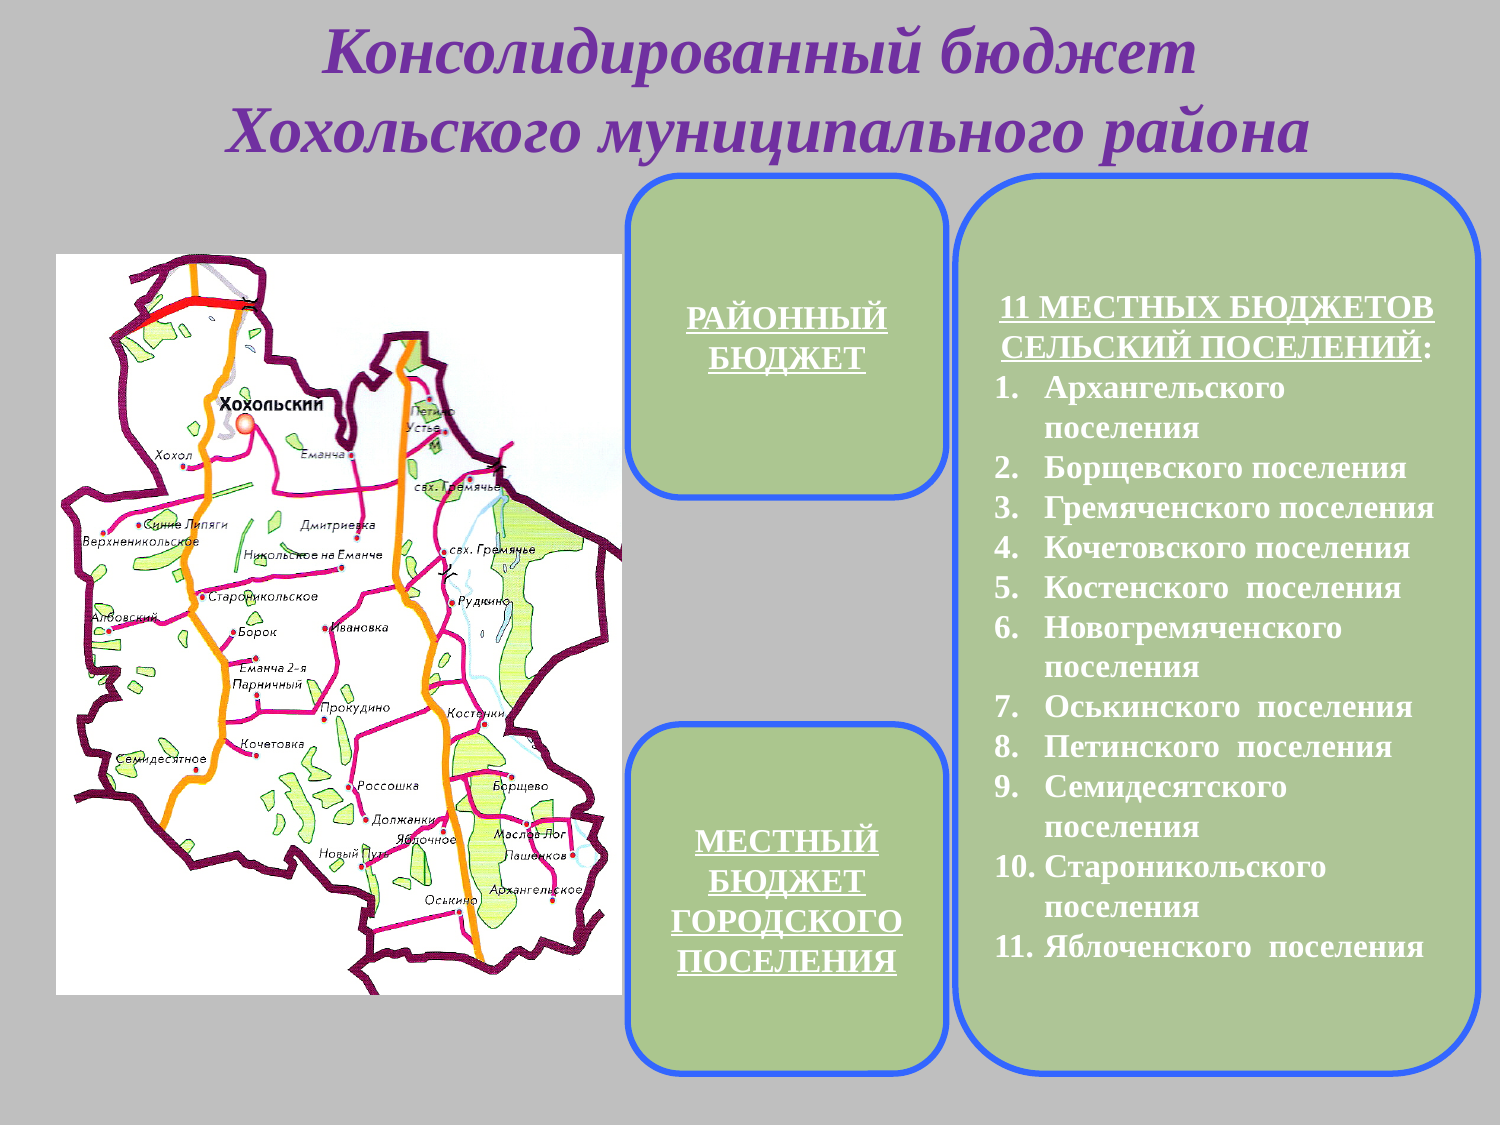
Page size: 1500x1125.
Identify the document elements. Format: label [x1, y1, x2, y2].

text_box [56, 0, 1479, 1074]
